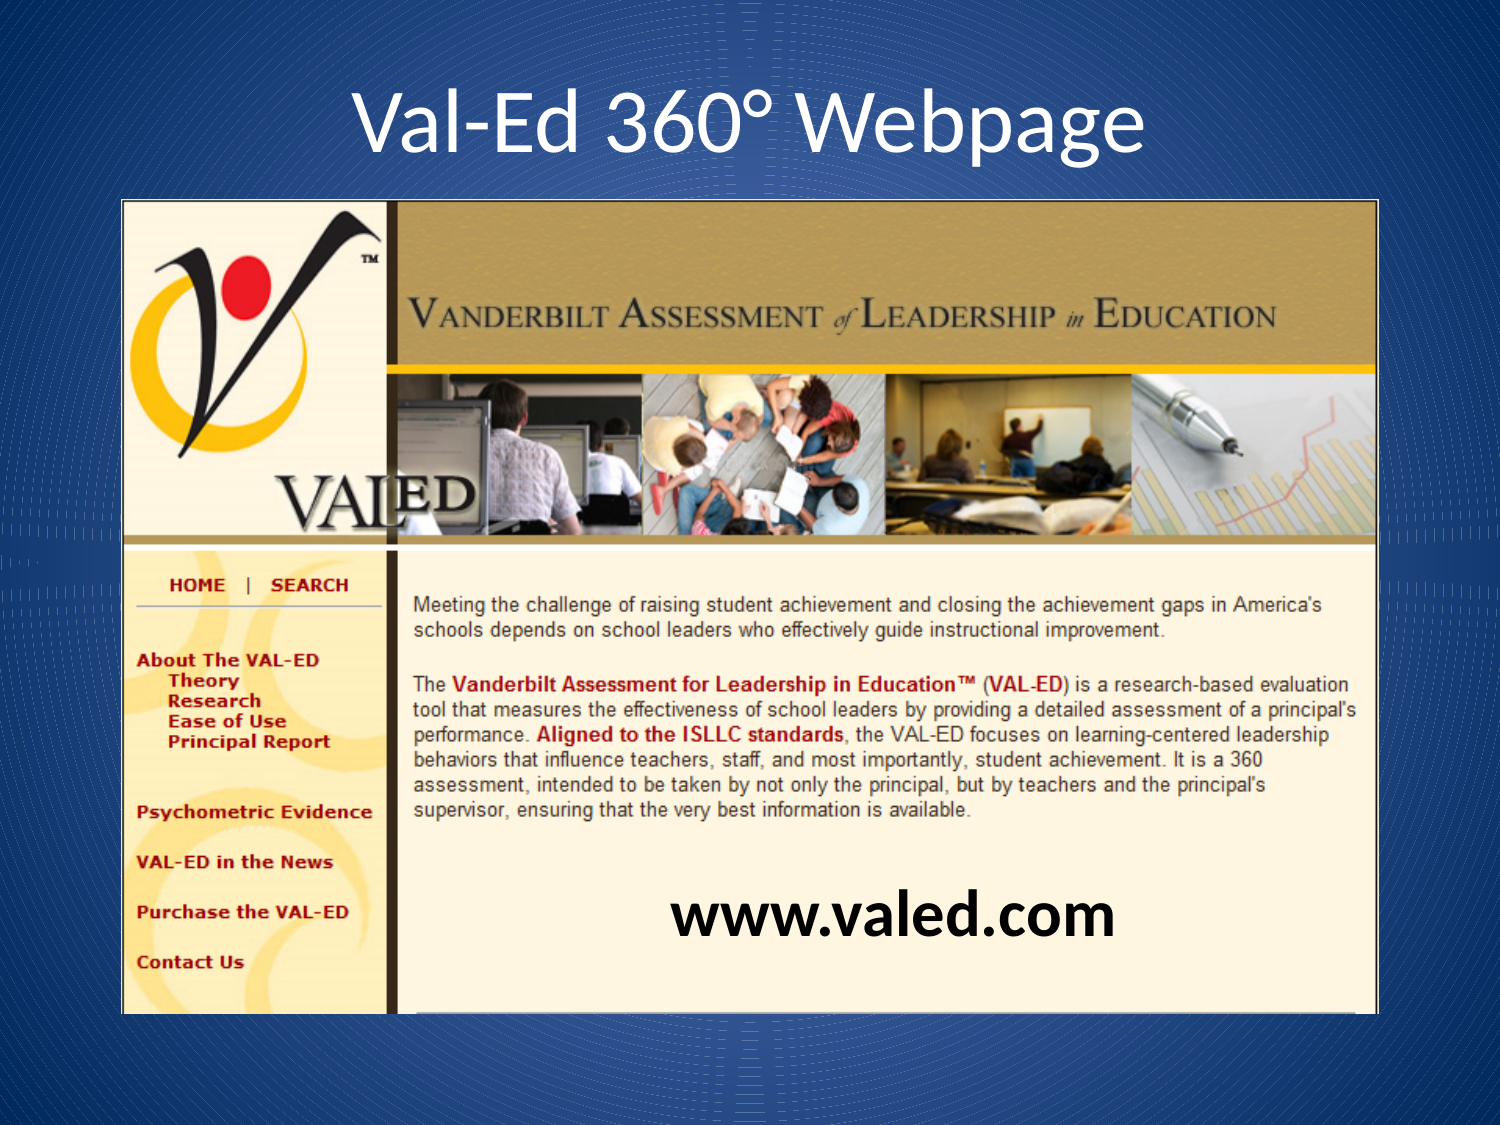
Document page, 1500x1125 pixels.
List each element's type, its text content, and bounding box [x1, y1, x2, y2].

title Val-Ed 360° Webpage [75, 45, 1425, 188]
picture [121, 199, 1379, 1015]
